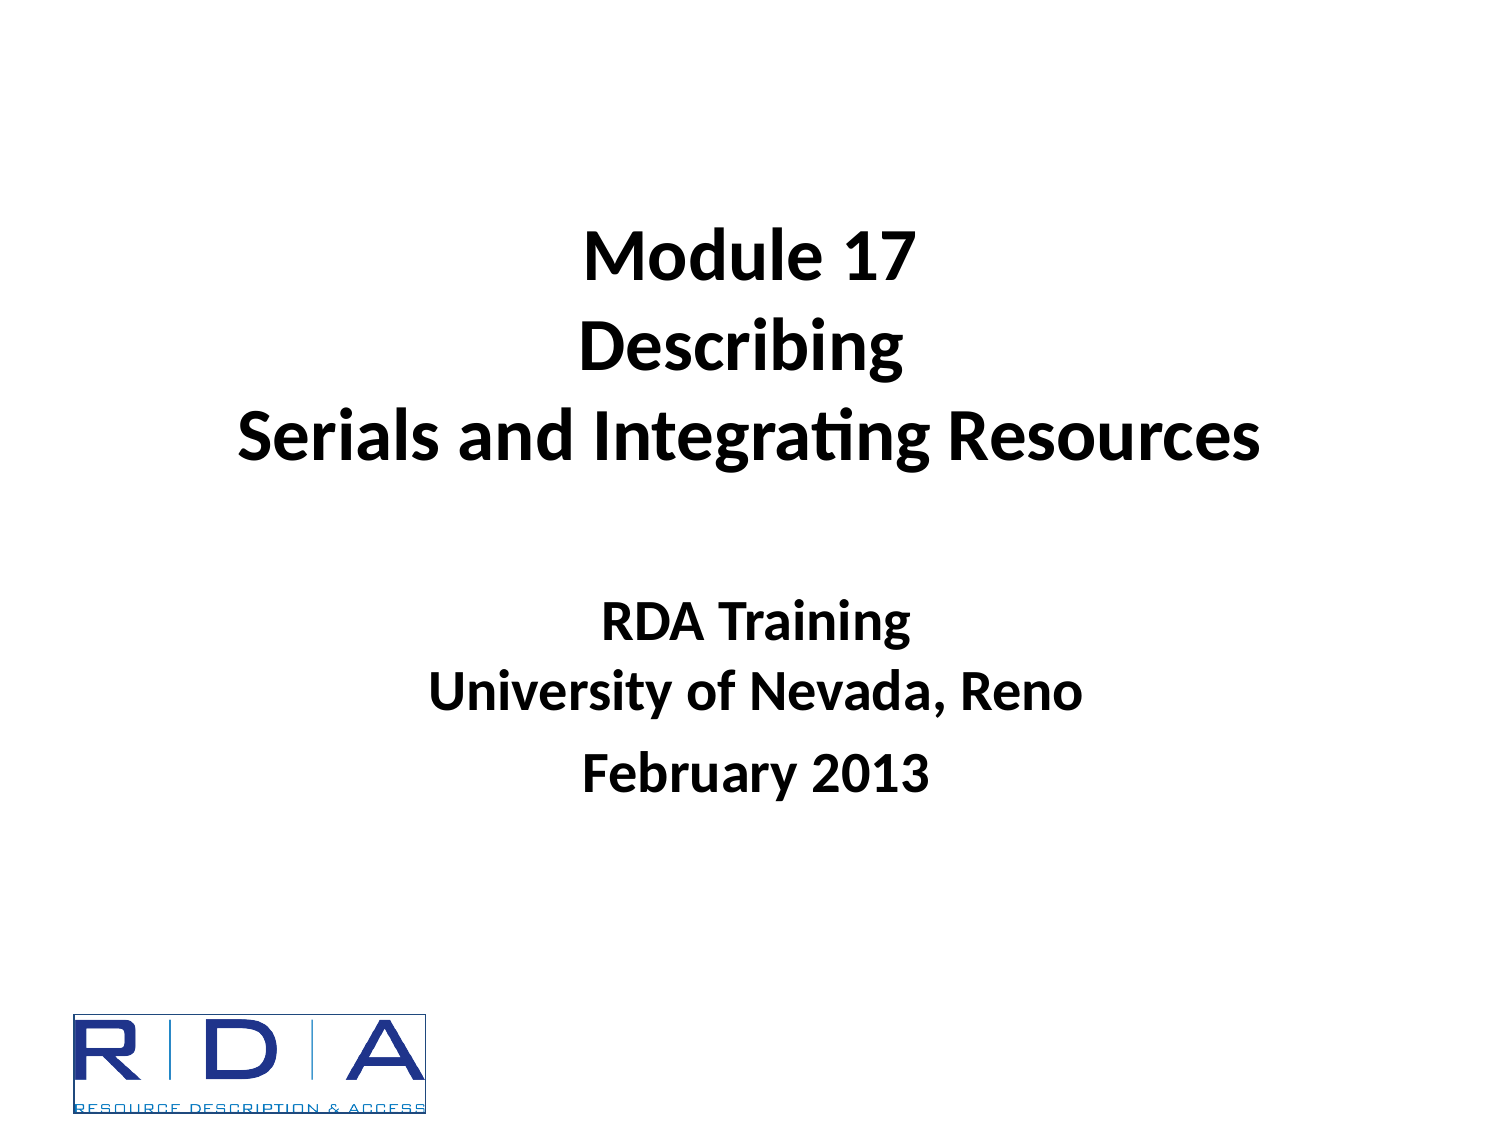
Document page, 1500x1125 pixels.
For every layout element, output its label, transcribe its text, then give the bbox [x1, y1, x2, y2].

subtitle RDA Training University of Nevada, Reno February 2013 [225, 575, 1288, 1000]
picture [75, 1015, 425, 1112]
title Module 17 Describing Serials and Integrating Resources [112, 249, 1388, 492]
